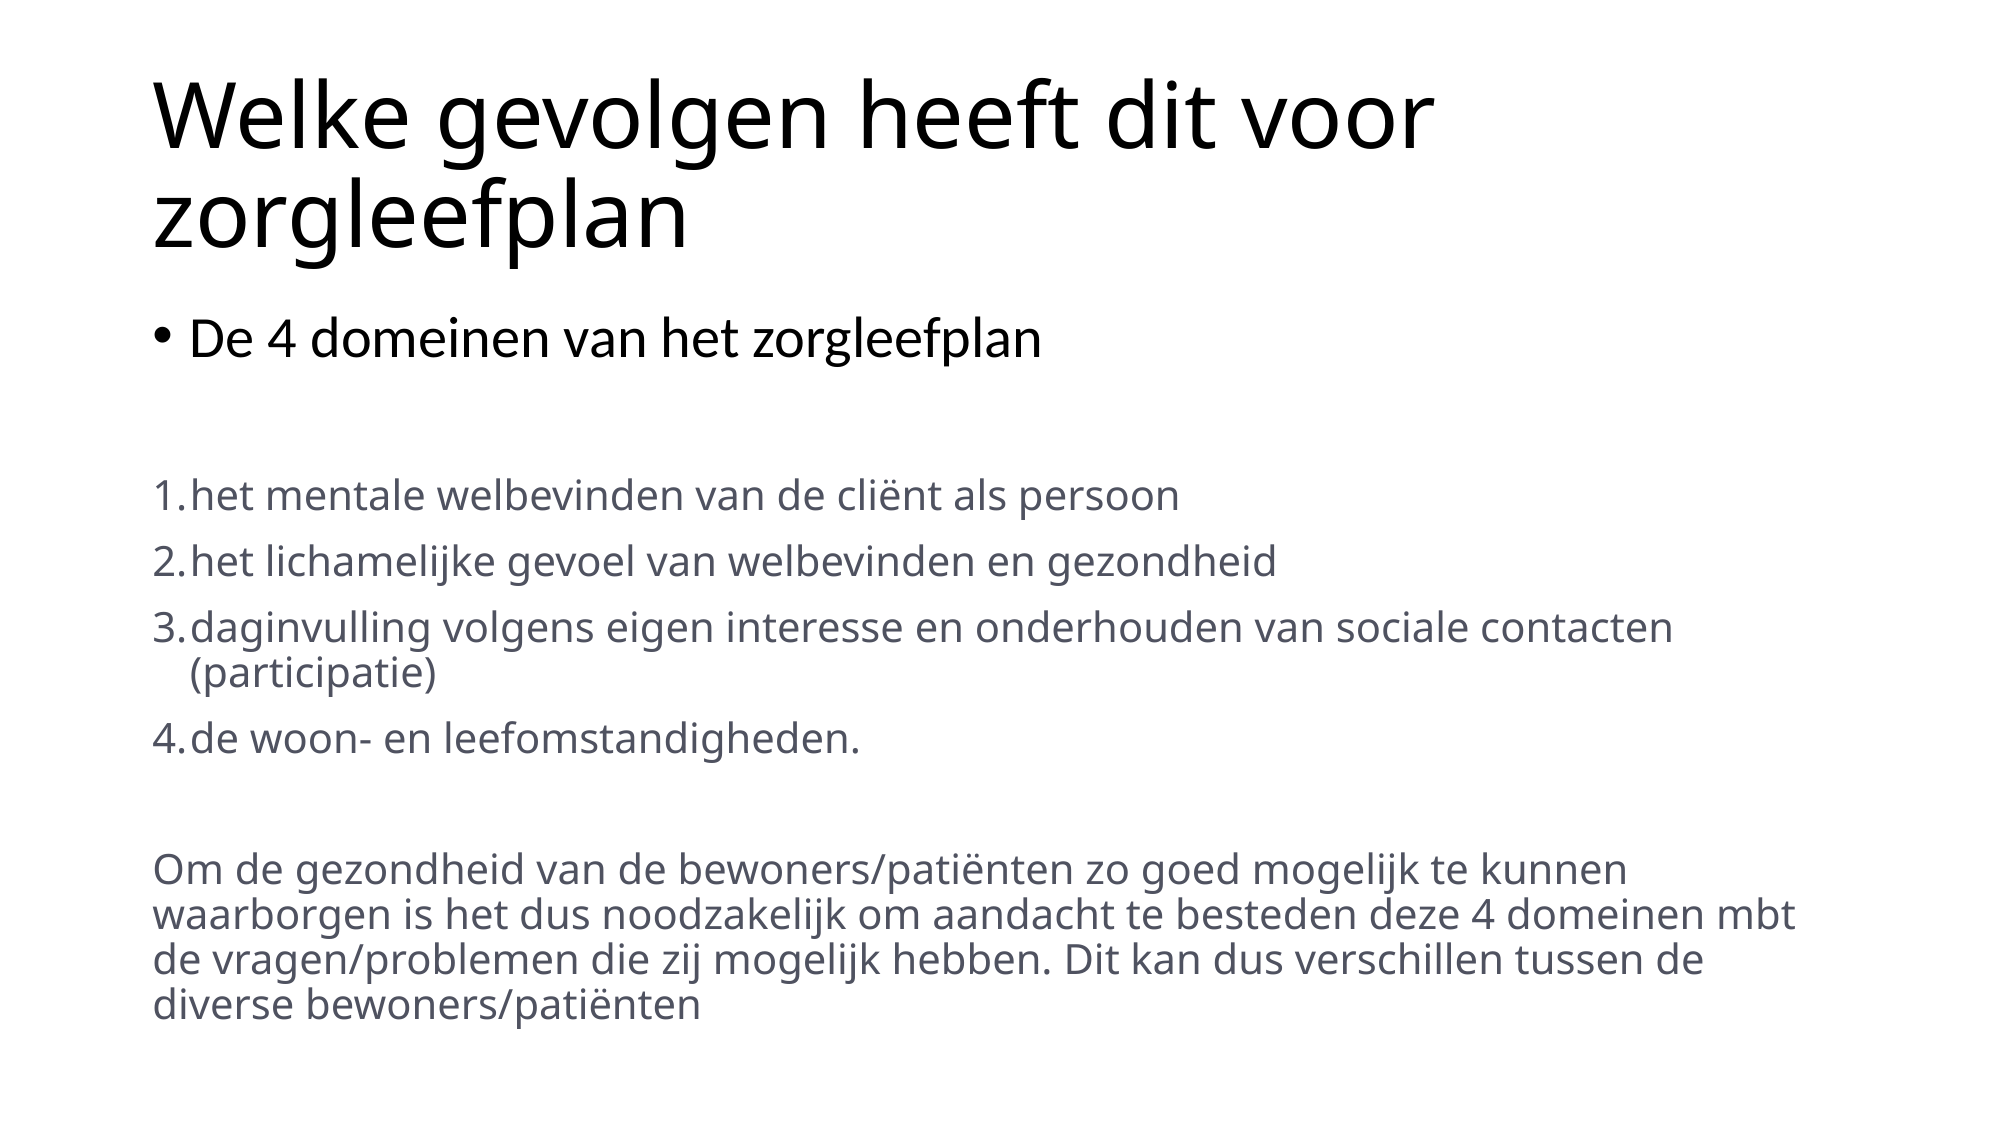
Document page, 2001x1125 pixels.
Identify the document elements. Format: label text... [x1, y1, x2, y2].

title Welke gevolgen heeft dit voor zorgleefplan [137, 59, 1863, 278]
list De 4 domeinen van het zorgleefplan het mentale welbevinden van de cliënt als persoon het lichamelijke gevoel van welbevinden en gezondheid daginvulling volgens eigen interesse en onderhouden van sociale contacten (participatie) de woon- en leefomstandigheden. Om de gezondheid van de bewoners/patiënten zo goed mogelijk te kunnen waarborgen is het dus noodzakelijk om aandacht te besteden deze 4 domeinen mbt de vragen/problemen die zij mogelijk hebben. Dit kan dus verschillen tussen de diverse bewoners/patiënten [137, 299, 1863, 1014]
